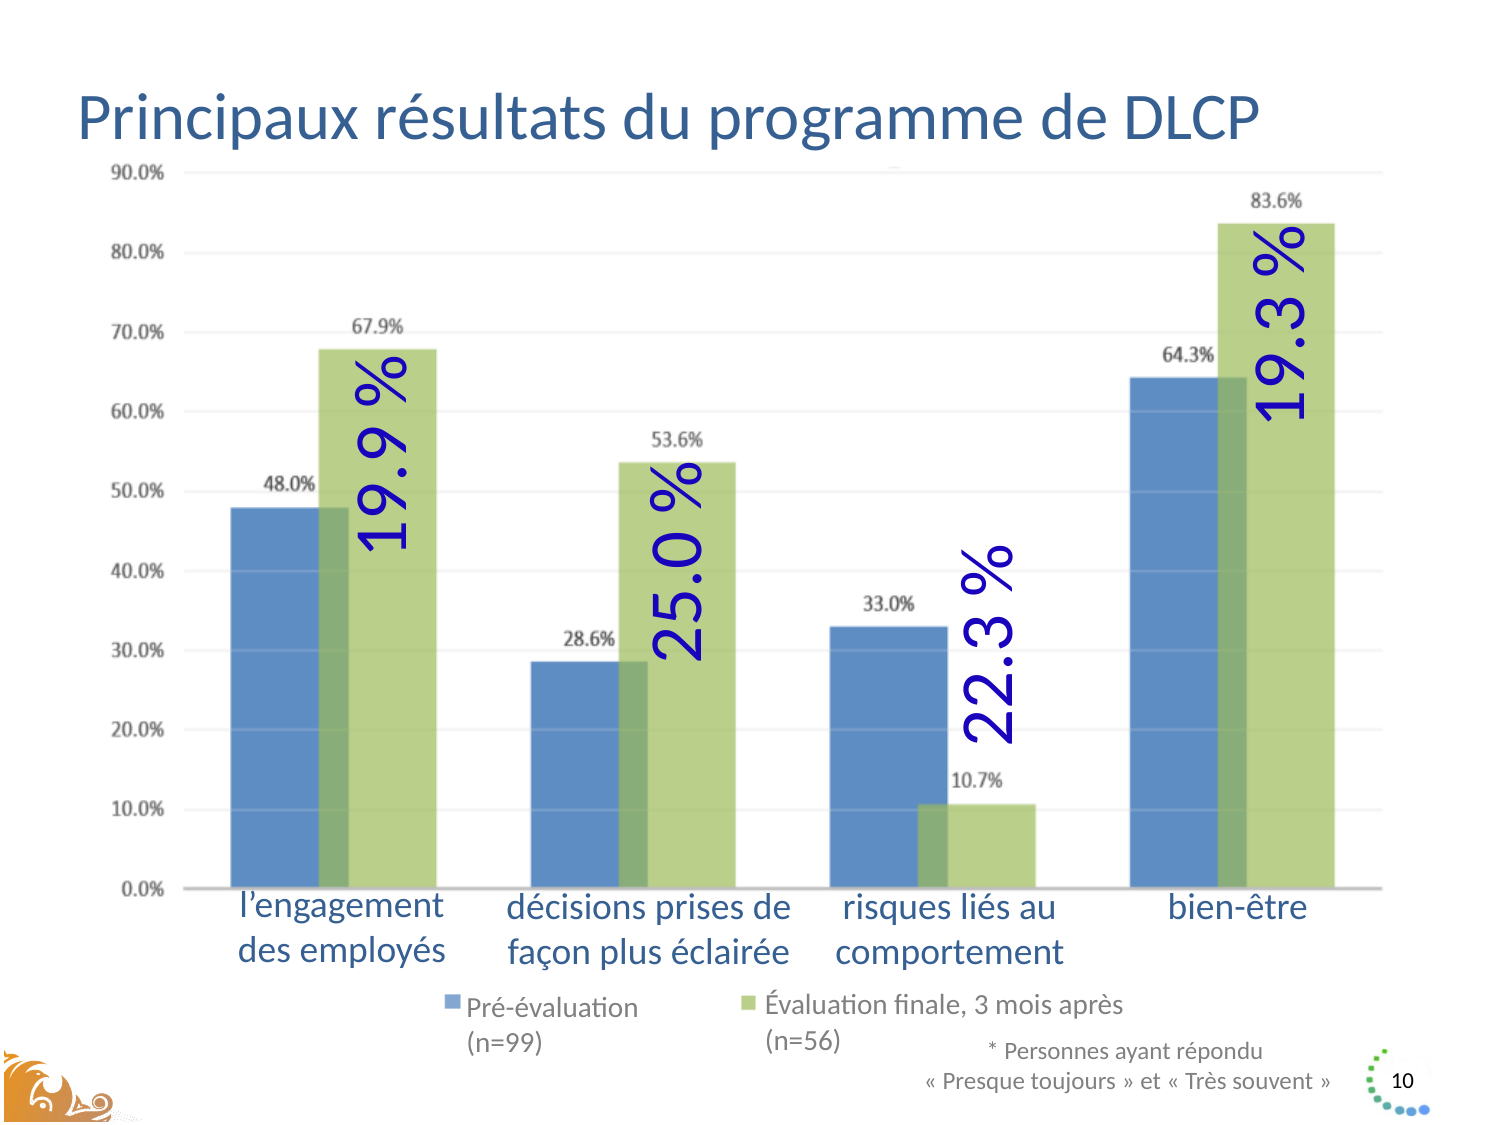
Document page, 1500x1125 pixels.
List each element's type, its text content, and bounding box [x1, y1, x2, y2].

picture [4, 1044, 148, 1124]
text_box risques liés au comportement [812, 912, 1088, 978]
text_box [728, 984, 760, 1019]
text_box l’engagement des employés [216, 912, 468, 978]
picture [1363, 1047, 1435, 1117]
text_box Évaluation finale, 3 mois après (n=56) [749, 978, 1155, 1064]
picture [101, 152, 1412, 903]
title Principaux résultats du programme de DLCP [62, 37, 1450, 188]
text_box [430, 980, 663, 1060]
text_box décisions prises de façon plus éclairée [490, 912, 808, 980]
text_box * Personnes ayant répondu « Presque toujours » et « Très souvent » [897, 1027, 1359, 1103]
text_box bien-être [1152, 912, 1332, 935]
